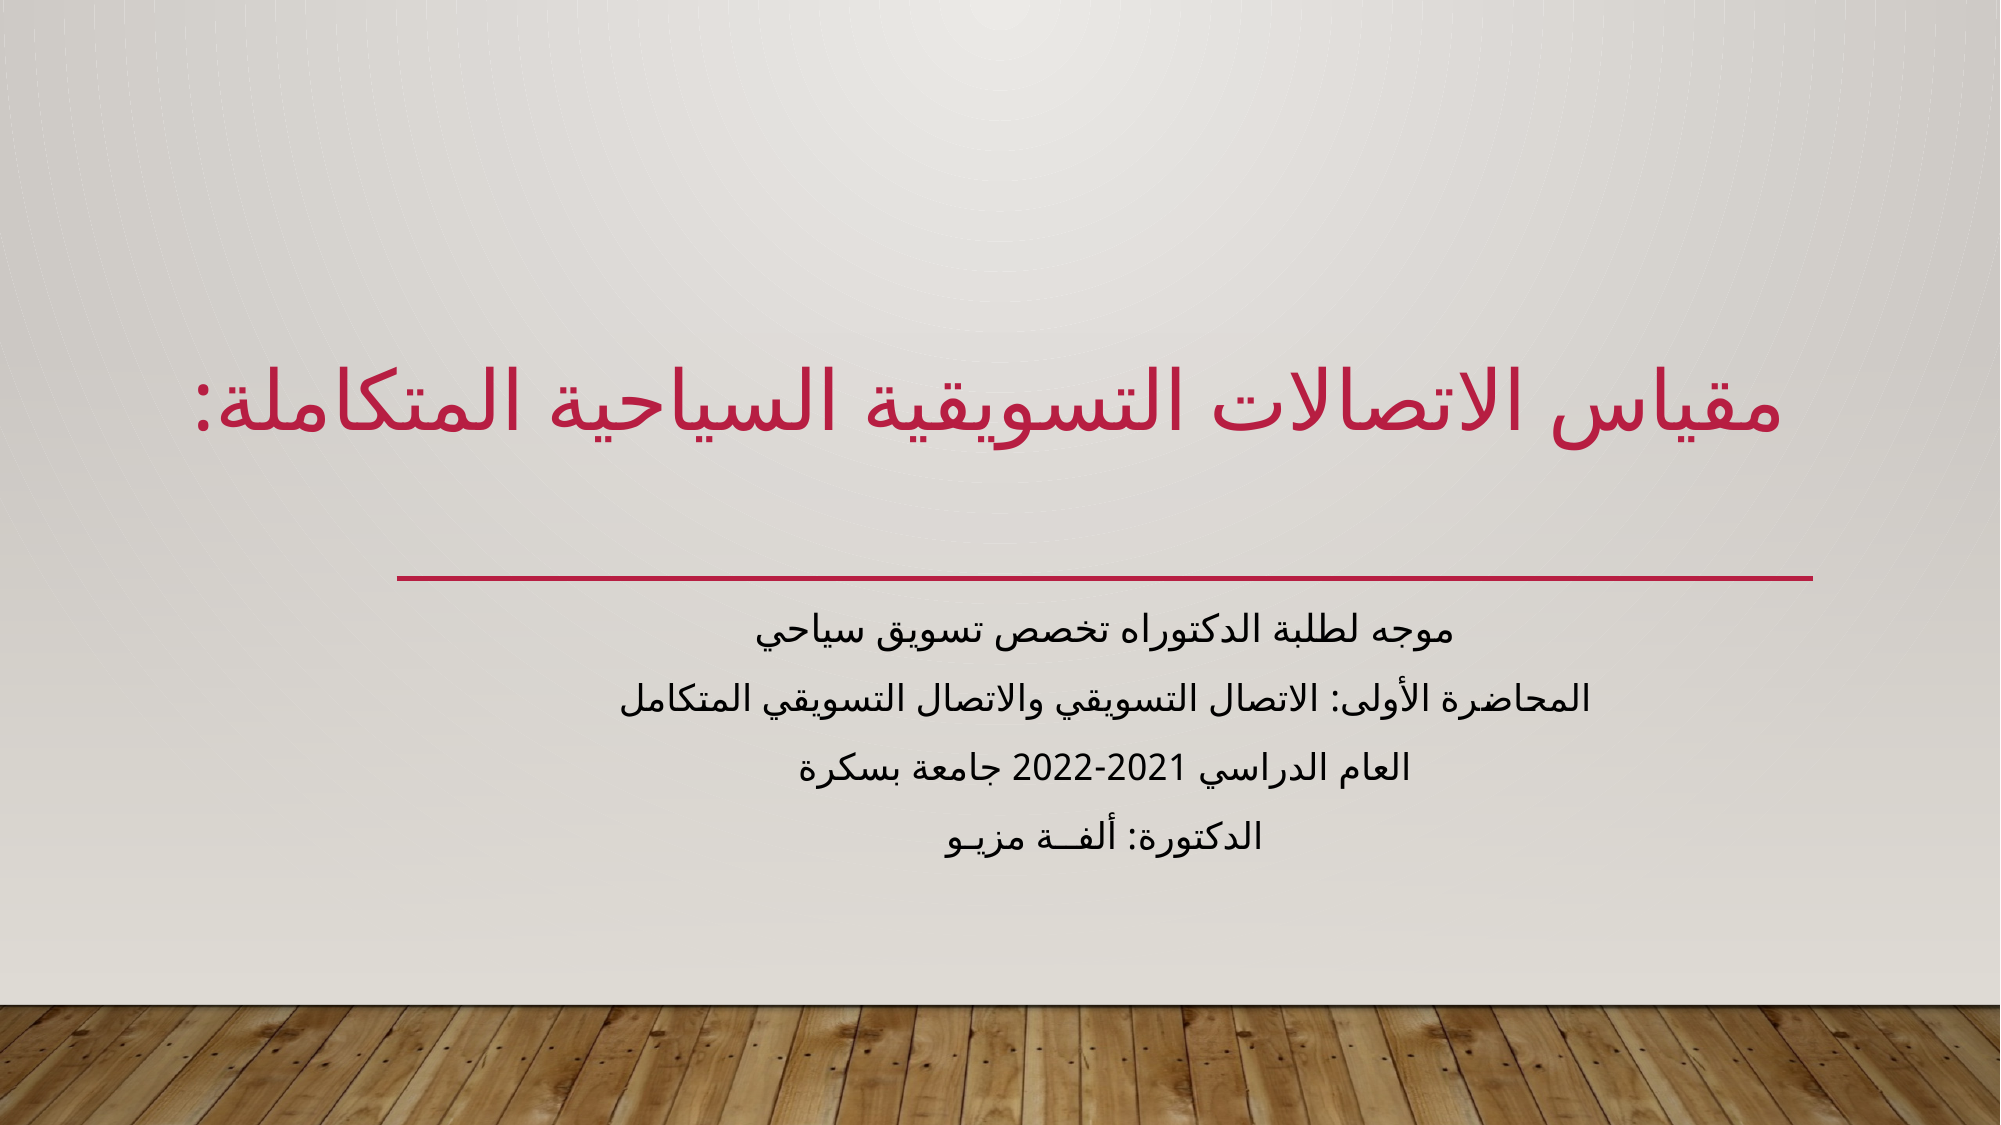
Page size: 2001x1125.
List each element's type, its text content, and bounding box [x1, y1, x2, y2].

subtitle موجه لطلبة الدكتوراه تخصص تسويق سياحي المحاضرة الأولى: الاتصال التسويقي والاتصال التسويقي المتكامل العام الدراسي 2021-2022 جامعة بسكرة الدكتورة: ألفــة مزيـو [396, 579, 1814, 875]
title مقياس الاتصالات التسويقية السياحية المتكاملة: [165, 131, 1814, 549]
picture [0, 1005, 2000, 1125]
